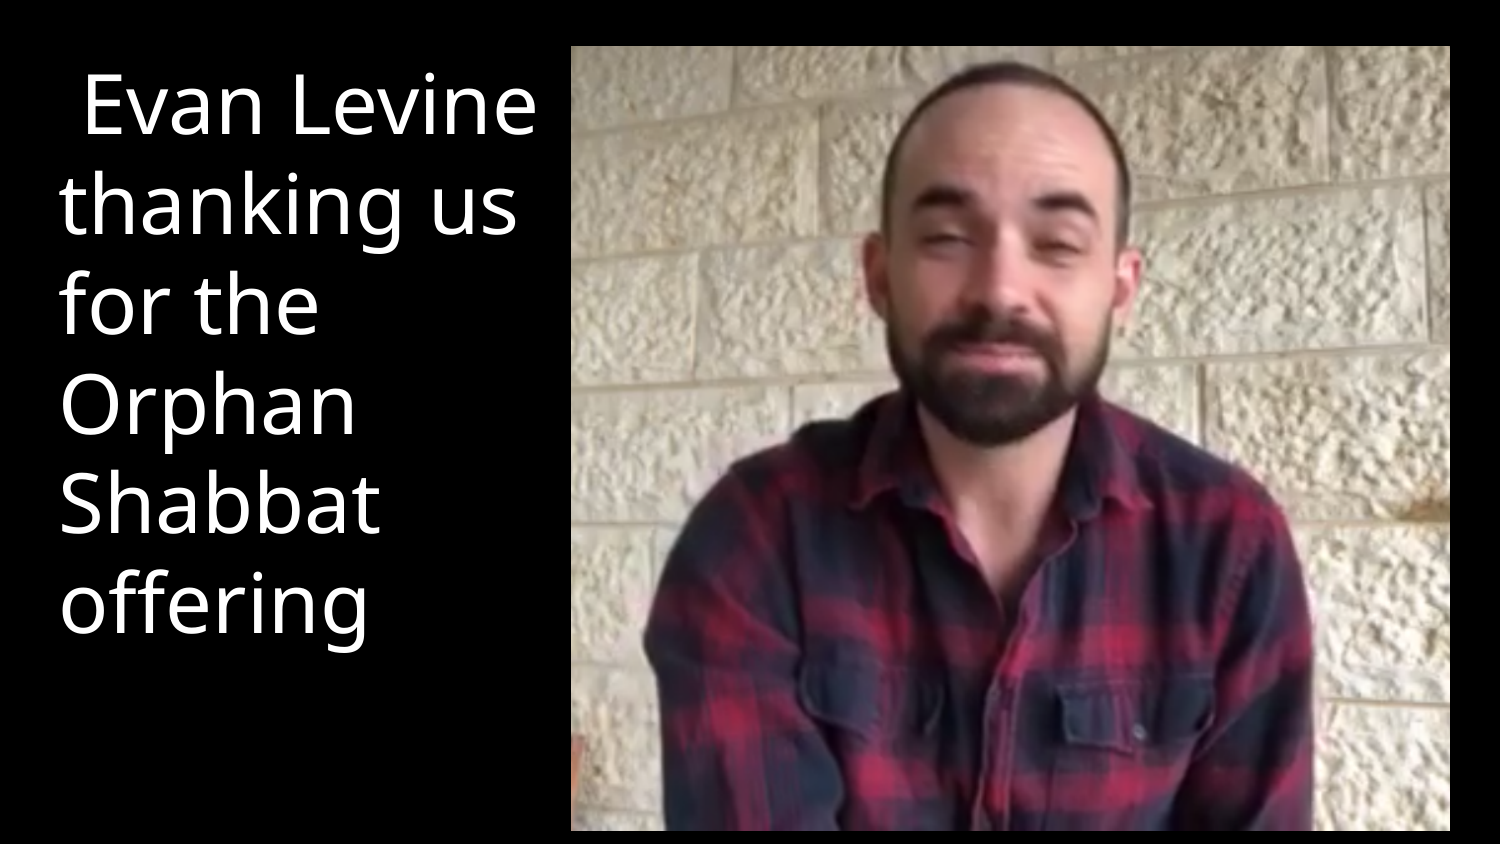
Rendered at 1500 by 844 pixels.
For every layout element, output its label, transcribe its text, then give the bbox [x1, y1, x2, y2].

list Evan Levine thanking us for the Orphan Shabbat offering [50, 46, 569, 810]
picture [570, 46, 1451, 831]
